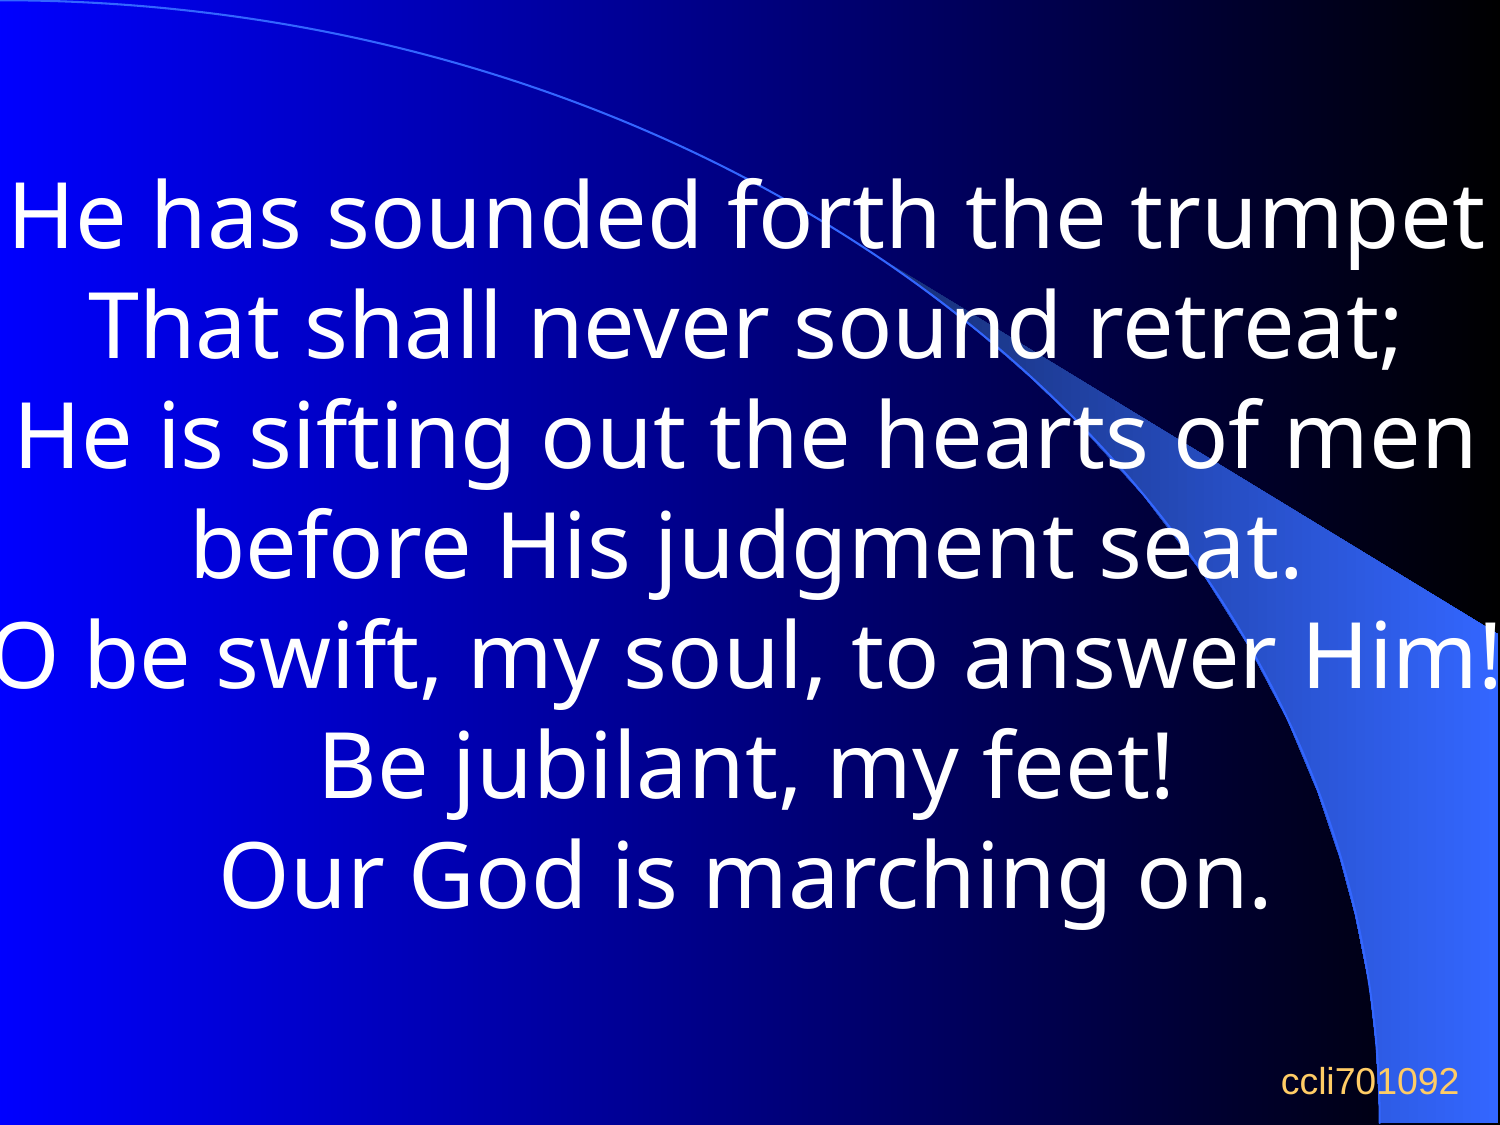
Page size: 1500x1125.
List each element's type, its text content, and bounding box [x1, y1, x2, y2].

text_box He has sounded forth the trumpet That shall never sound retreat; He is sifting out the hearts of men before His judgment seat. O be swift, my soul, to answer Him! Be jubilant, my feet! Our God is marching on. [0, 149, 1500, 935]
text_box ccli701092 [1266, 1049, 1475, 1110]
